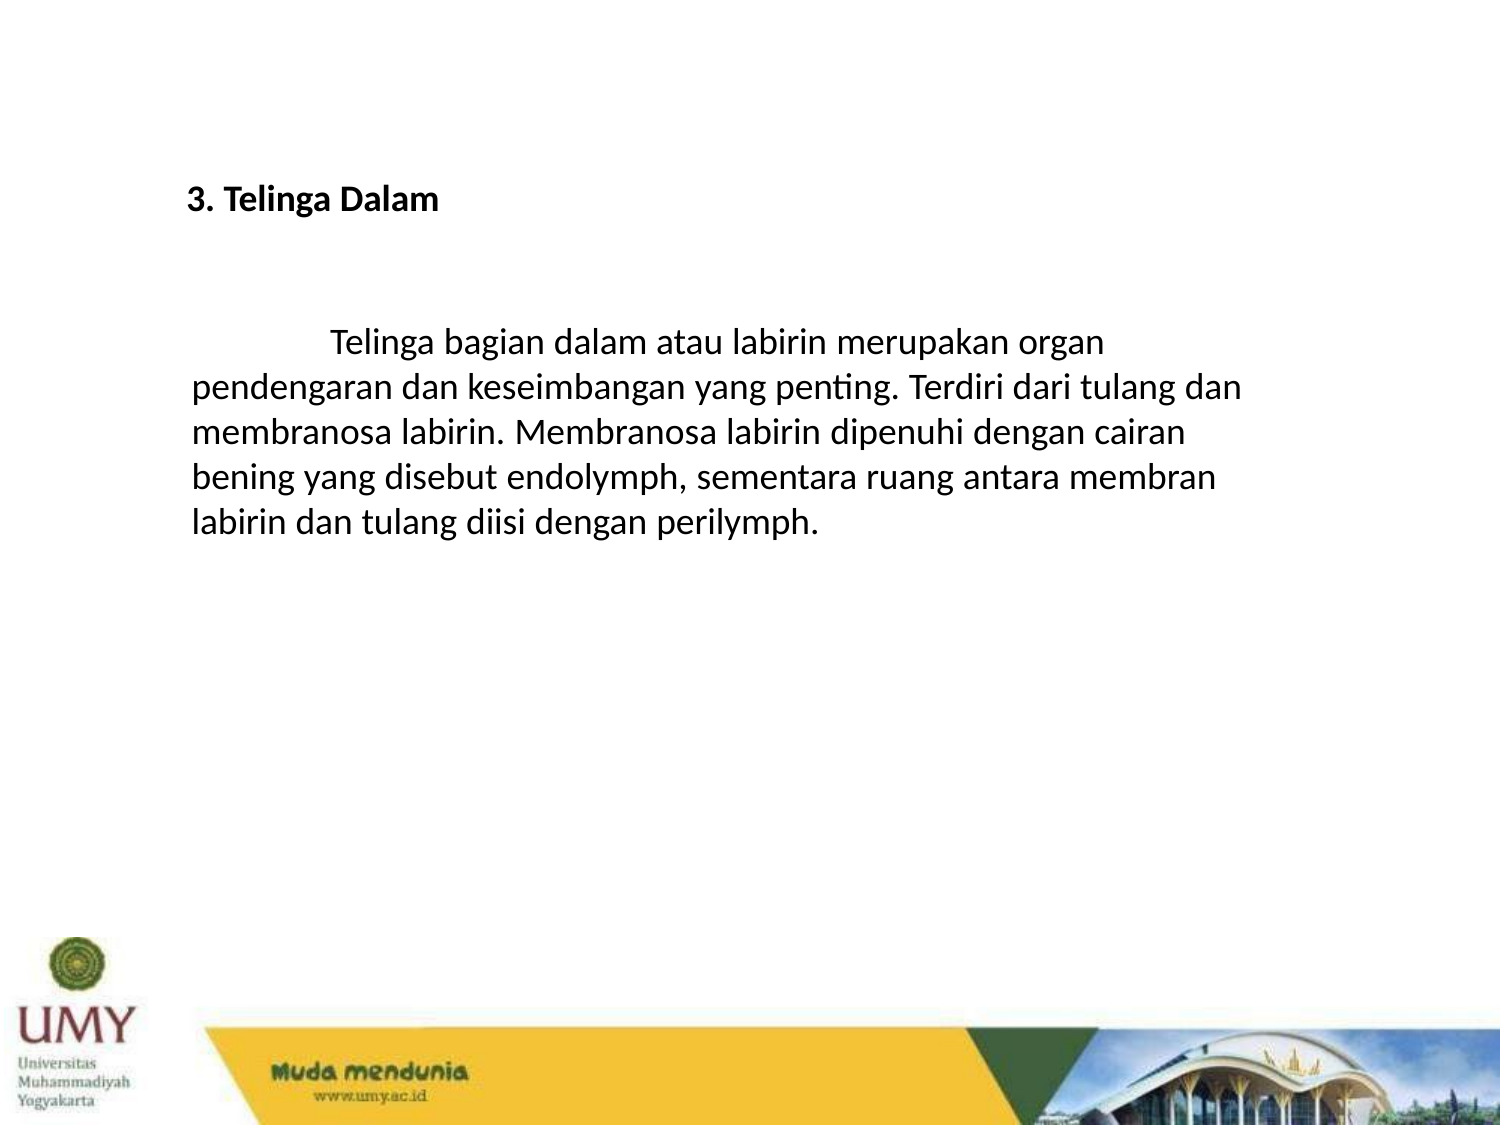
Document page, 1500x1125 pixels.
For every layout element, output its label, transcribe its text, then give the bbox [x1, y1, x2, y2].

title 3. Telinga Dalam [184, 171, 447, 362]
picture [4, 937, 1500, 1125]
text_box Telinga bagian dalam atau labirin merupakan organ pendengaran dan keseimbangan yang penting. Terdiri dari tulang dan membranosa labirin. Membranosa labirin dipenuhi dengan cairan bening yang disebut endolymph, sementara ruang antara membran labirin dan tulang diisi dengan perilymph. [189, 315, 1256, 543]
